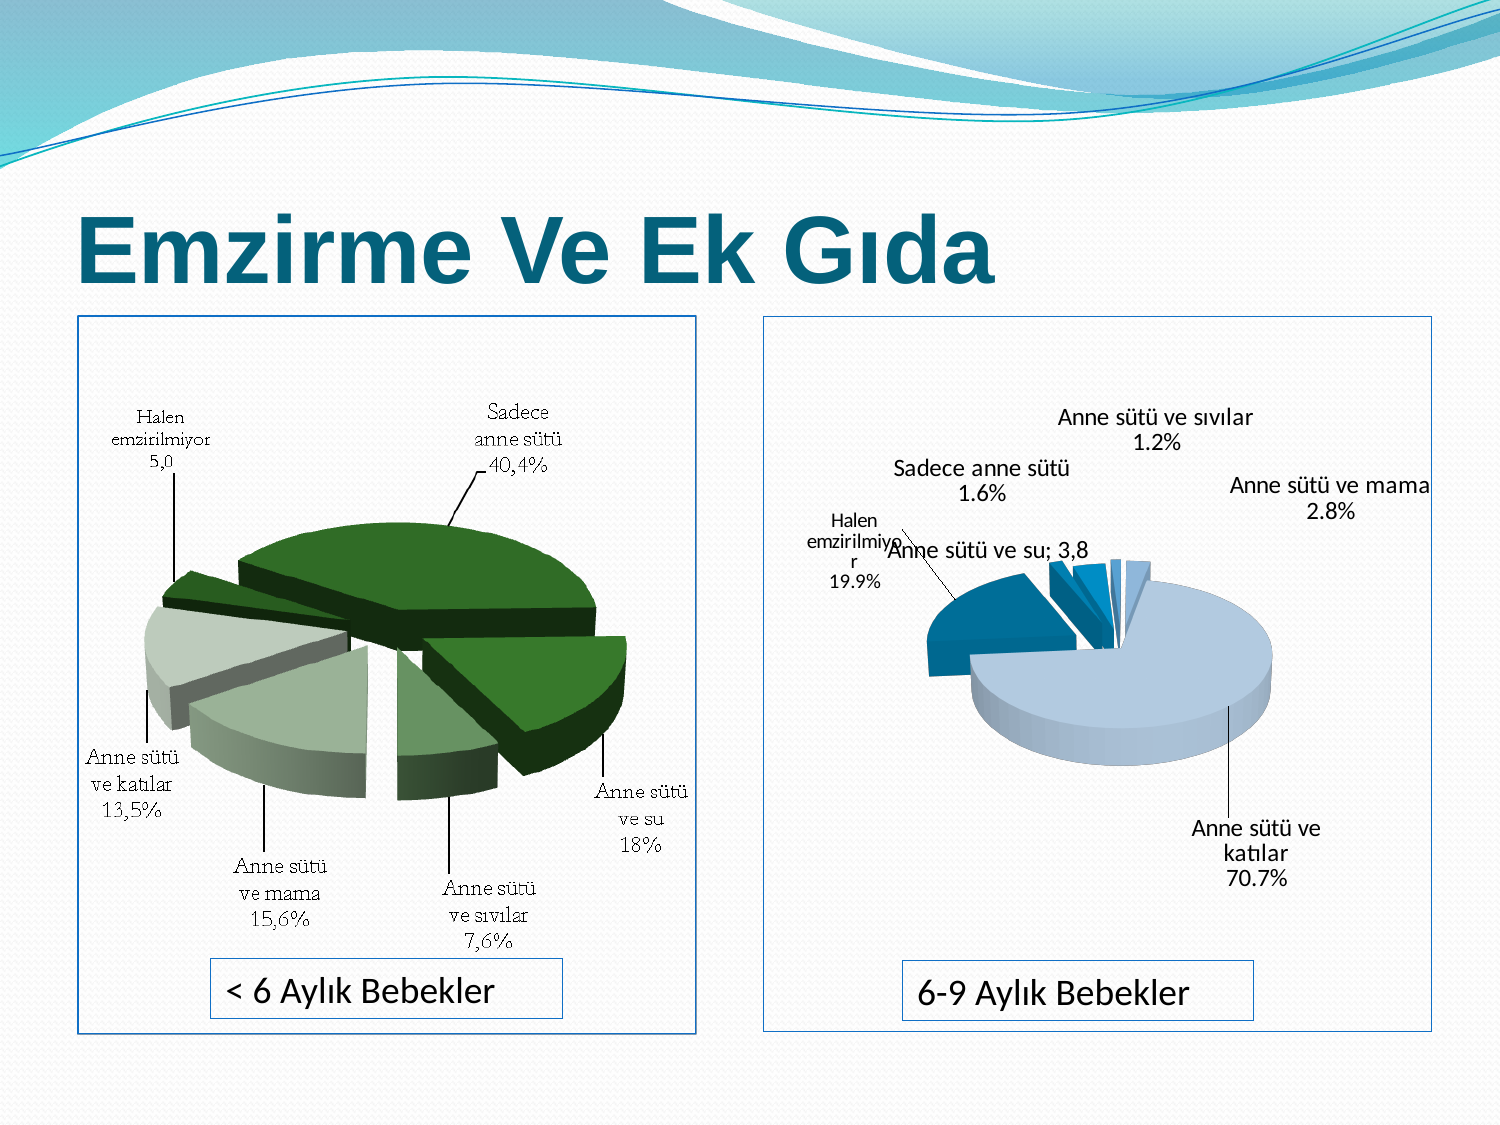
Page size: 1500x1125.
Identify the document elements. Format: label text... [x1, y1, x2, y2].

chart [763, 316, 1432, 1032]
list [76, 314, 697, 1035]
title Emzirme Ve Ek Gıda [74, 115, 1426, 304]
